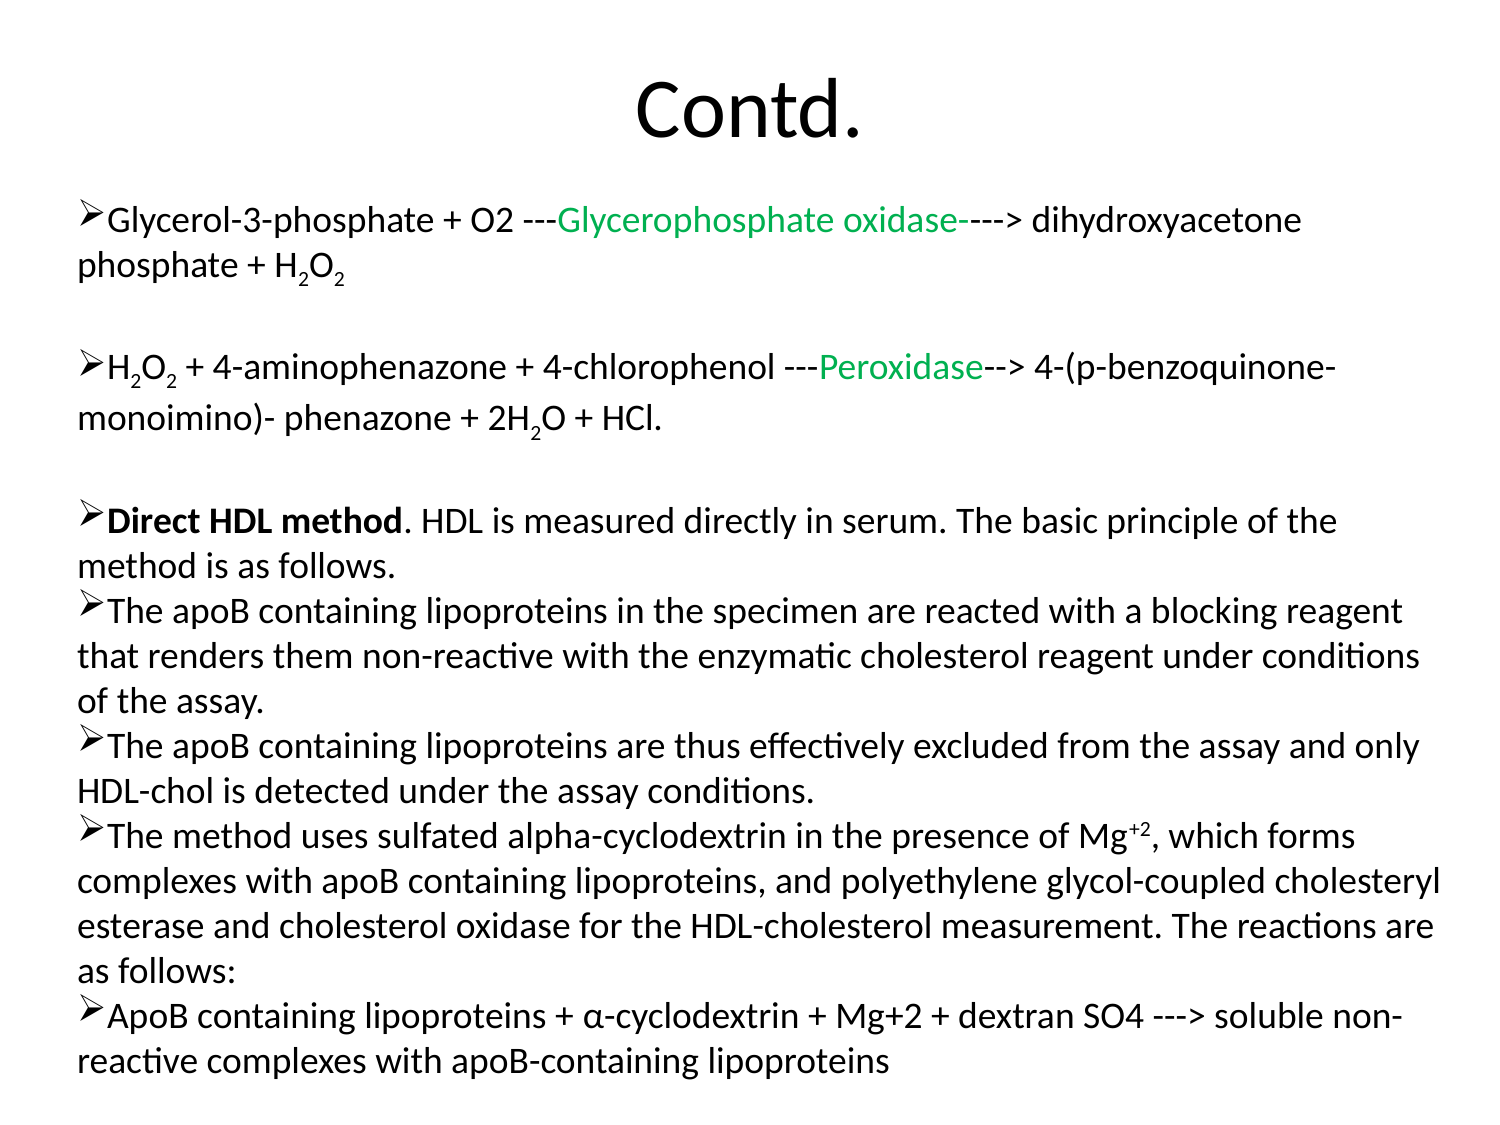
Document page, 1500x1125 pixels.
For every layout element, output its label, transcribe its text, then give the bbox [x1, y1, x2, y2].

title Contd. [75, 45, 1425, 163]
text_box Glycerol-3-phosphate + O2 ---Glycerophosphate oxidase----> dihydroxyacetone phosphate + H2O2 H2O2 + 4-aminophenazone + 4-chlorophenol ---Peroxidase--> 4-(p-benzoquinone-monoimino)- phenazone + 2H2O + HCl. Direct HDL method. HDL is measured directly in serum. The basic principle of the method is as follows. The apoB containing lipoproteins in the specimen are reacted with a blocking reagent that renders them non-reactive with the enzymatic cholesterol reagent under conditions of the assay. The apoB containing lipoproteins are thus effectively excluded from the assay and only HDL-chol is detected under the assay conditions. The method uses sulfated alpha-cyclodextrin in the presence of Mg+2, which forms complexes with apoB containing lipoproteins, and polyethylene glycol-coupled cholesteryl esterase and cholesterol oxidase for the HDL-cholesterol measurement. The reactions are as follows: ApoB containing lipoproteins + α-cyclodextrin + Mg+2 + dextran SO4 ---> soluble non-reactive complexes with apoB-containing lipoproteins [62, 187, 1475, 1088]
